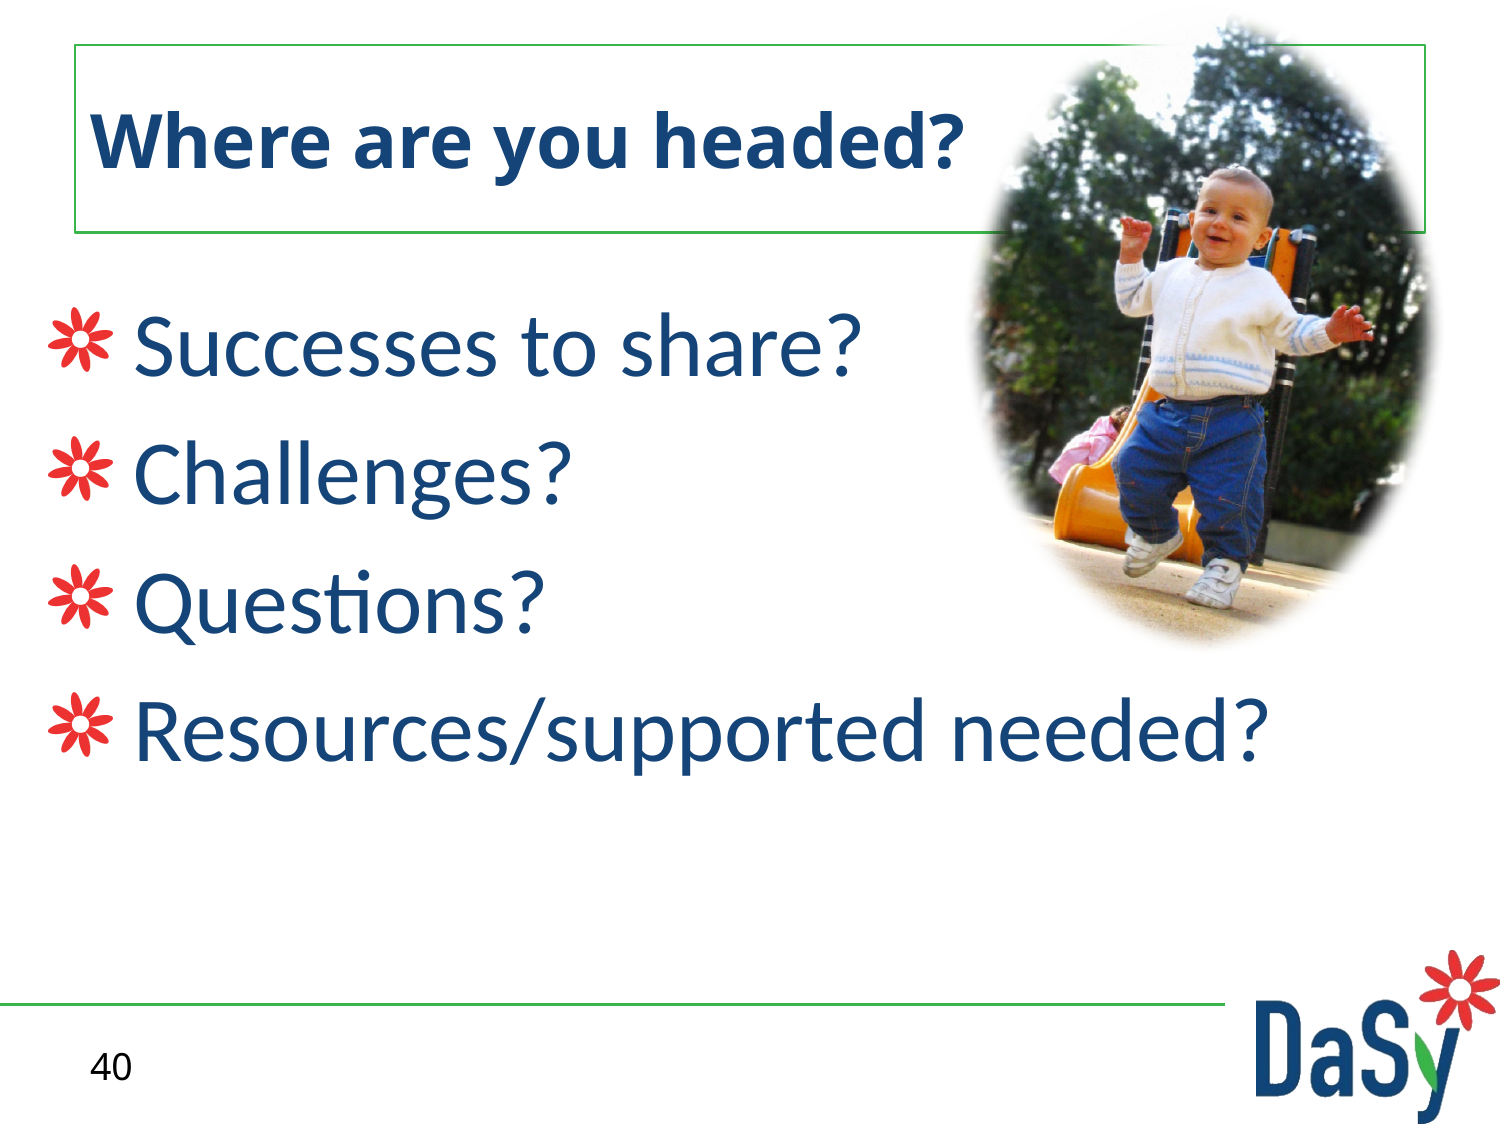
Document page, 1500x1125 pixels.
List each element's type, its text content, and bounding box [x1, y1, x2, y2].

picture [1256, 950, 1500, 1124]
picture [48, 307, 113, 372]
slide_number 40 [75, 1038, 425, 1098]
picture [48, 436, 113, 501]
picture [48, 564, 113, 629]
picture [962, 3, 1446, 656]
picture [48, 692, 113, 757]
list Successes to share? Challenges? Questions? Resources/supported needed? [33, 277, 1338, 813]
title Where are you headed? [74, 44, 957, 234]
